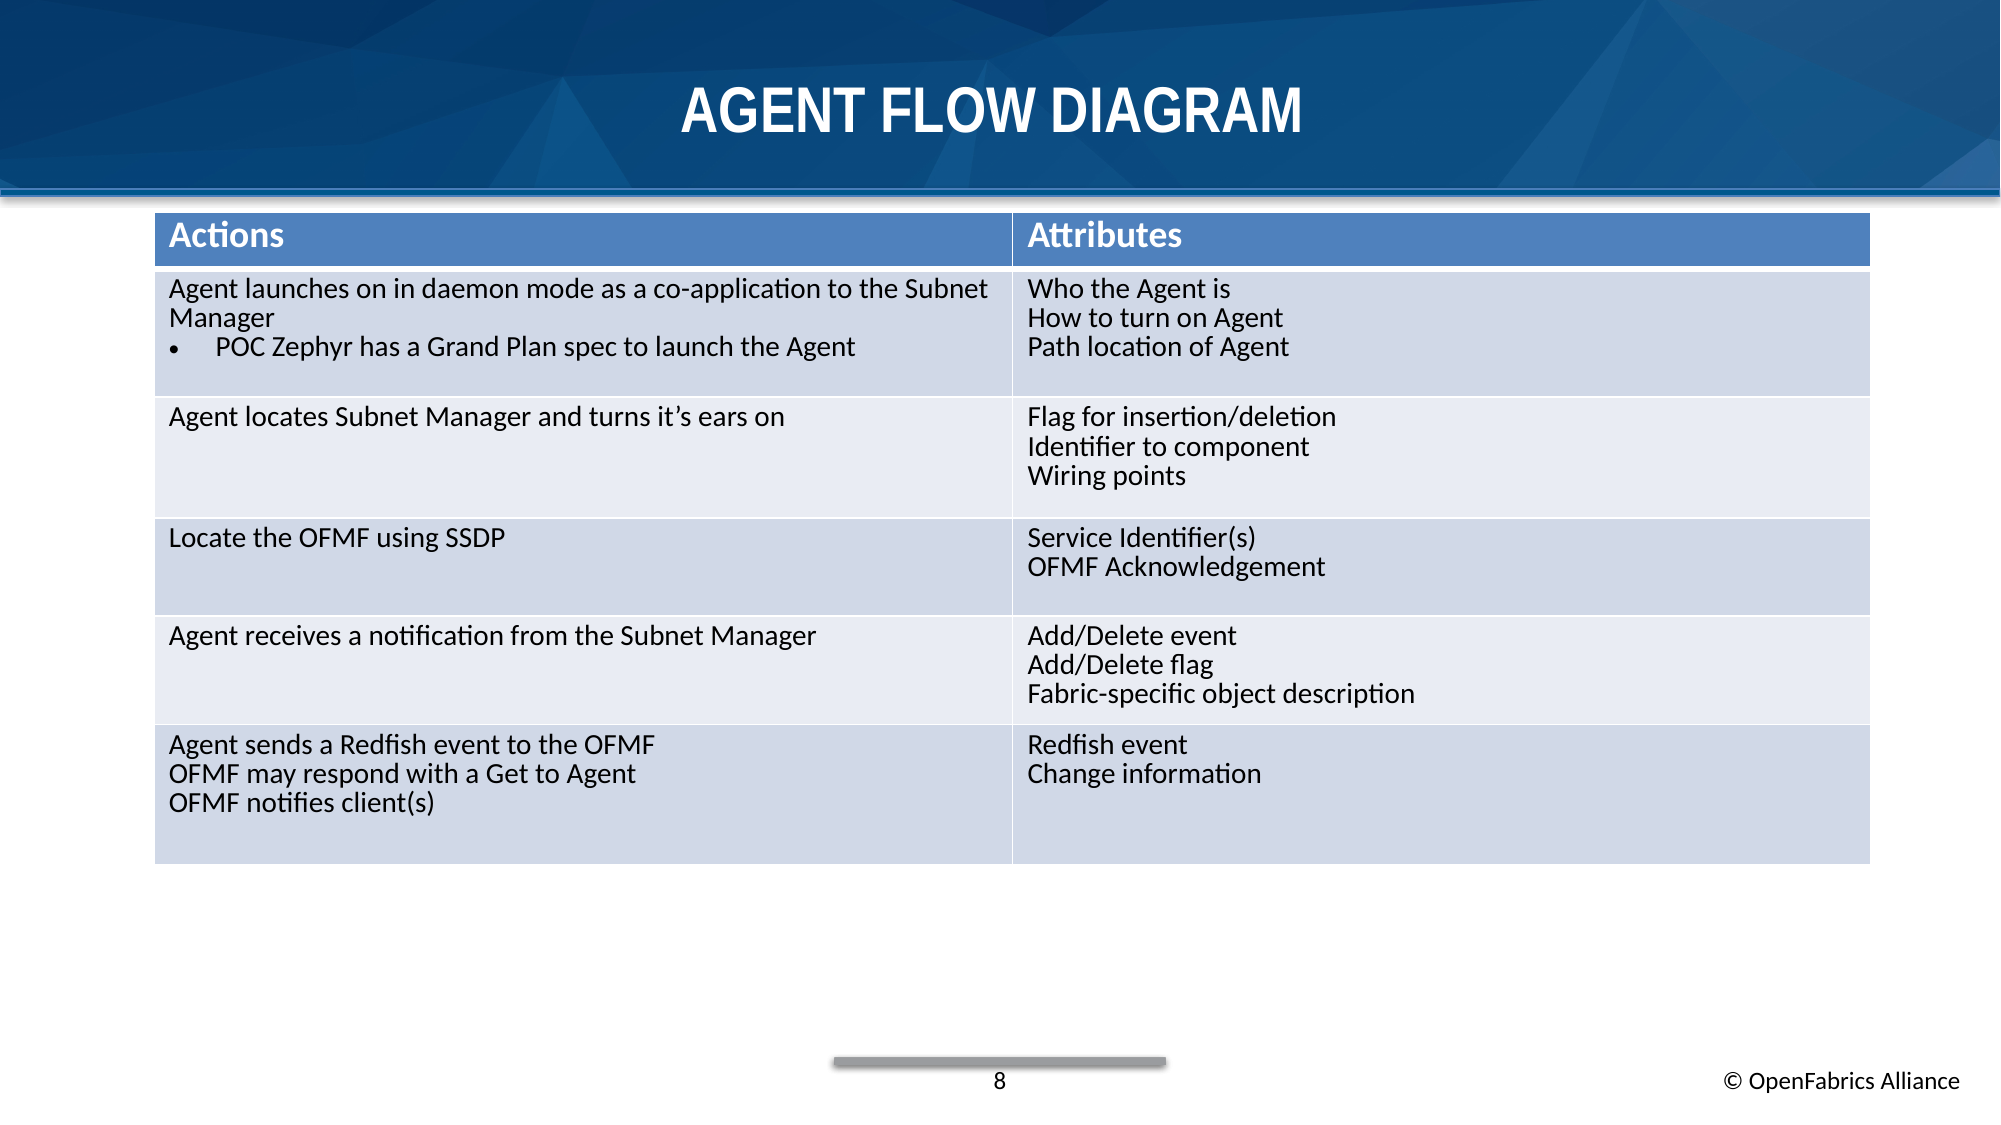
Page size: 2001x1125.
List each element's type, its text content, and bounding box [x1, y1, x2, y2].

table_cell Redfish event Change information [1013, 725, 1870, 864]
table_cell Agent sends a Redfish event to the OFMF OFMF may respond with a Get to Agent OFMF notifies client(s) [155, 725, 1012, 864]
table_cell Agent receives a notification from the Subnet Manager [155, 617, 1012, 724]
title Agent Flow diagram [99, 72, 1900, 142]
footer © OpenFabrics Alliance [1300, 1050, 1976, 1110]
table_cell Locate the OFMF using SSDP [155, 519, 1012, 615]
table_cell Agent launches on in daemon mode as a co-application to the Subnet Manager POC Zephyr has a Grand Plan spec to launch the Agent [155, 272, 1012, 396]
table_cell Flag for insertion/deletion Identifier to component Wiring points [1013, 398, 1870, 517]
table_cell Add/Delete event Add/Delete flag Fabric-specific object description [1013, 617, 1870, 724]
table_cell Who the Agent is How to turn on Agent Path location of Agent [1013, 272, 1870, 396]
table_cell Agent locates Subnet Manager and turns it’s ears on [155, 398, 1012, 517]
table_cell Service Identifier(s) OFMF Acknowledgement [1013, 519, 1870, 615]
table_header Attributes [1013, 213, 1870, 266]
slide_number 8 [774, 1050, 1225, 1110]
picture [0, 0, 2000, 188]
table_header Actions [155, 213, 1012, 266]
